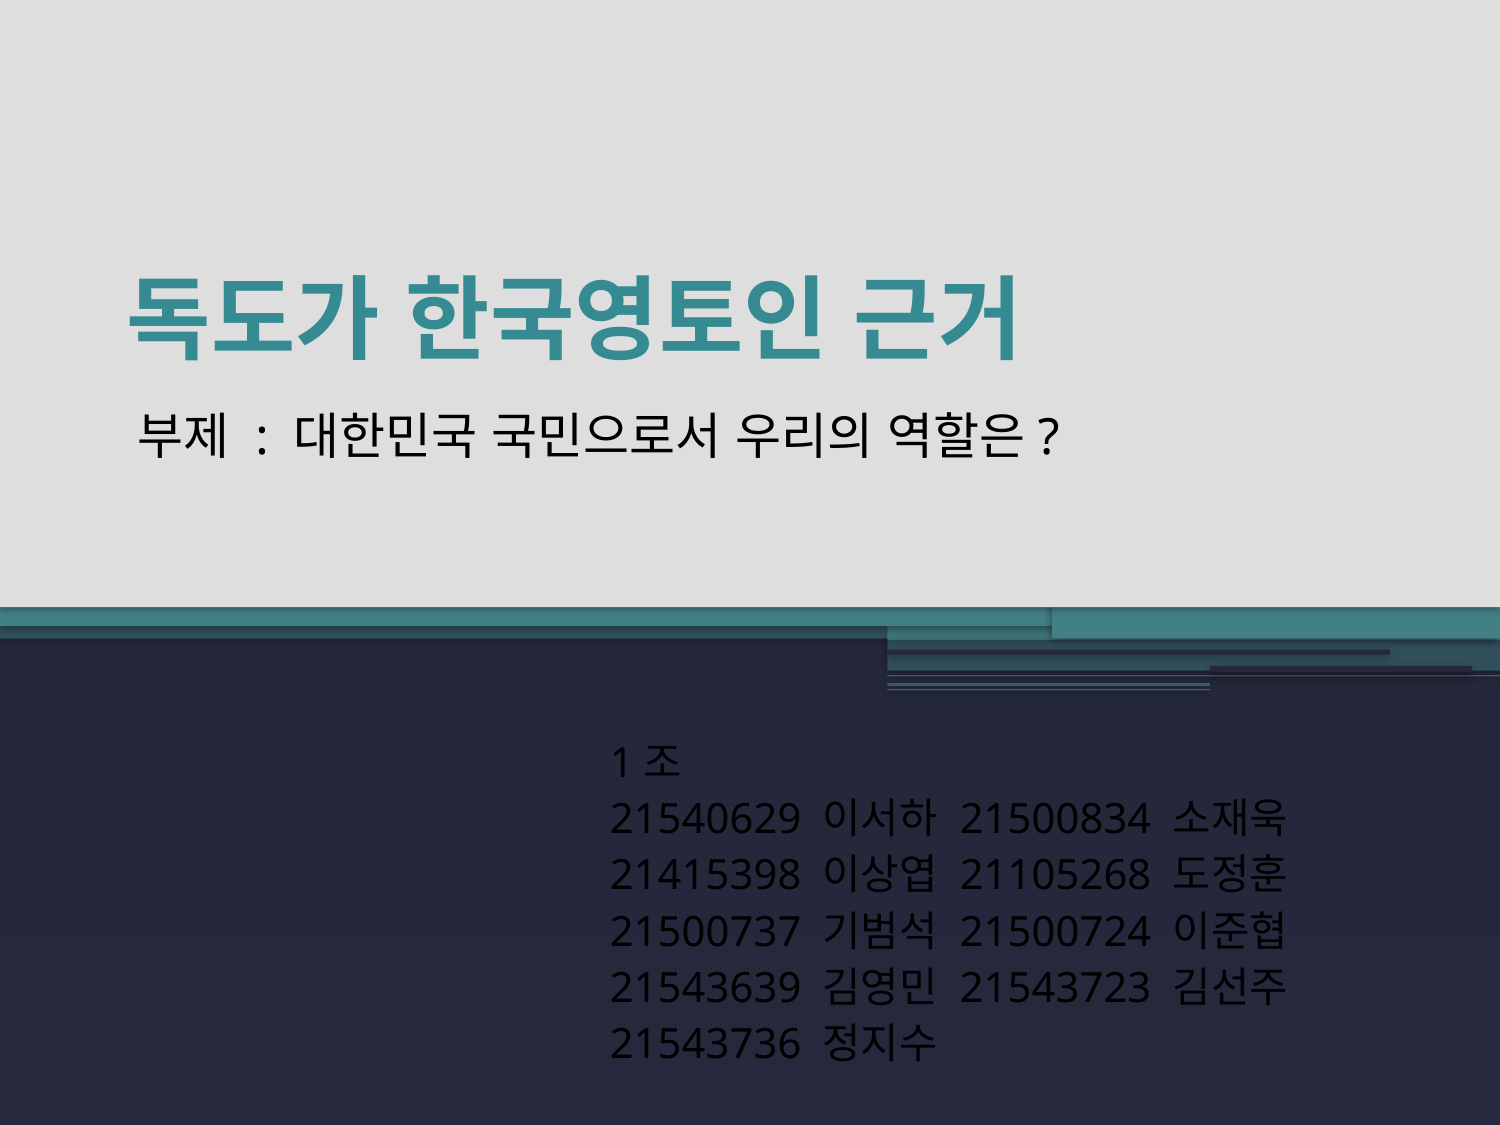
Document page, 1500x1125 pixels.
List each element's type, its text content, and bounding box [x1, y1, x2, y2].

subtitle 부제 : 대한민국 국민으로서 우리의 역할은? [112, 397, 1258, 496]
text_box 1조 21540629 이서하 21500834 소재욱 21415398 이상엽 21105268 도정훈 21500737 기범석 21500724 이준협 21543639 김영민 21543723 김선주 21543736 정지수 [584, 727, 1500, 1125]
title 독도가 한국영토인 근거 [112, 137, 1388, 379]
